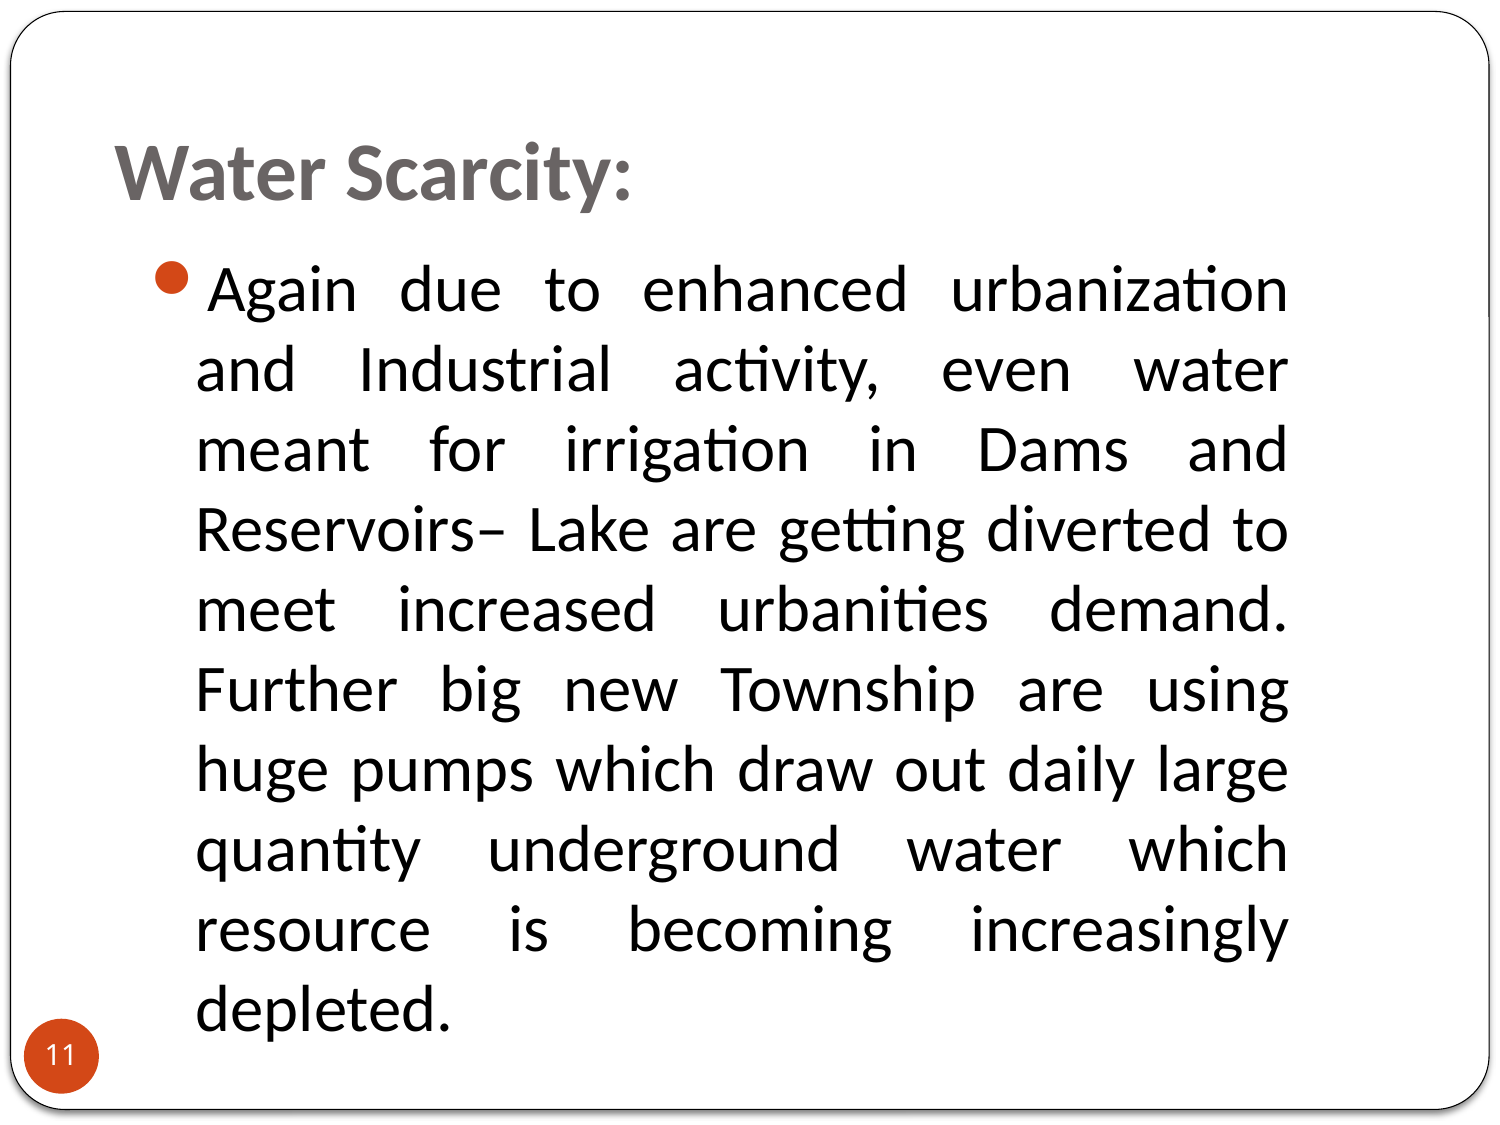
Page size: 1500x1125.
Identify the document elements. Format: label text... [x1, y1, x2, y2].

slide_number 11 [23, 1018, 99, 1094]
list Again due to enhanced urbanization and Industrial activity, even water meant for irrigation in Dams and Reservoirs– Lake are getting diverted to meet increased urbanities demand. Further big new Township are using huge pumps which draw out daily large quantity underground water which resource is becoming increasingly depleted. [135, 237, 1306, 1035]
title Water Scarcity: [100, 45, 1425, 233]
